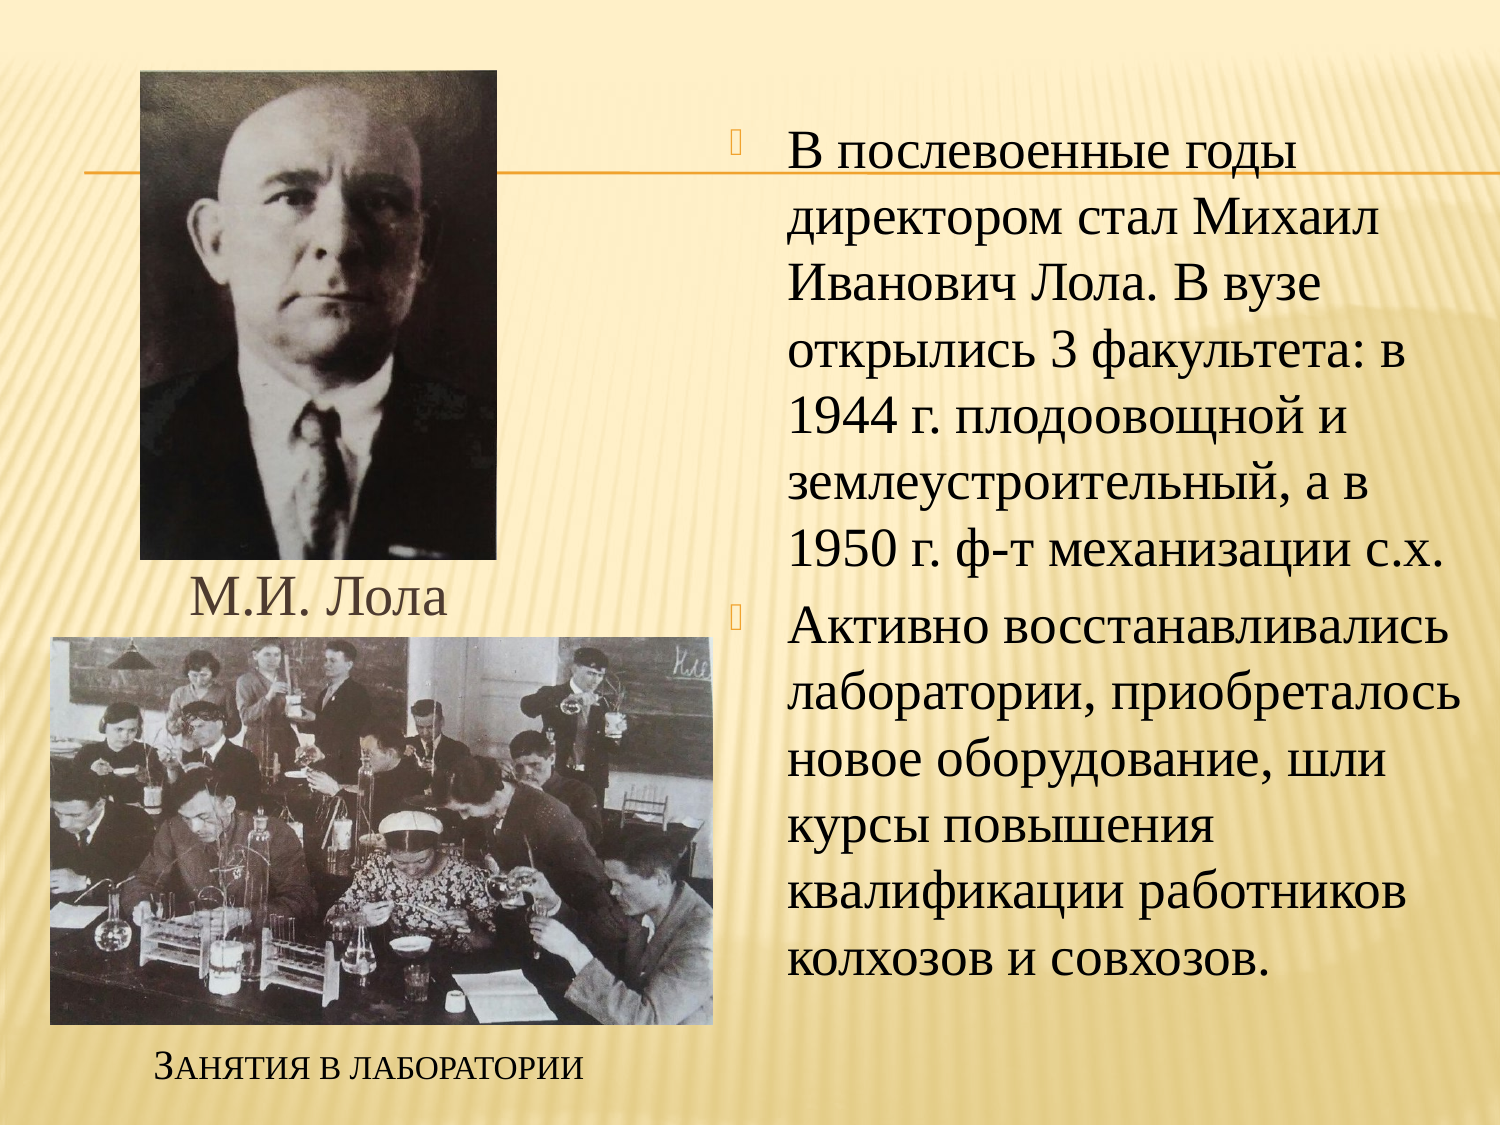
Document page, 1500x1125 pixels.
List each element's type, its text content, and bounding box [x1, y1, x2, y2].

picture [140, 70, 498, 561]
title Занятия в лаборатории [62, 1043, 676, 1088]
list В послевоенные годы директором стал Михаил Иванович Лола. В вузе открылись 3 факультета: в 1944 г. плодоовощной и землеустроительный, а в 1950 г. ф-т механизации с.х. Активно восстанавливались лаборатории, приобреталось новое оборудование, шли курсы повышения квалификации работников колхозов и совхозов. [714, 105, 1478, 1043]
list М.И. Лола [24, 549, 613, 663]
picture [49, 637, 713, 1026]
